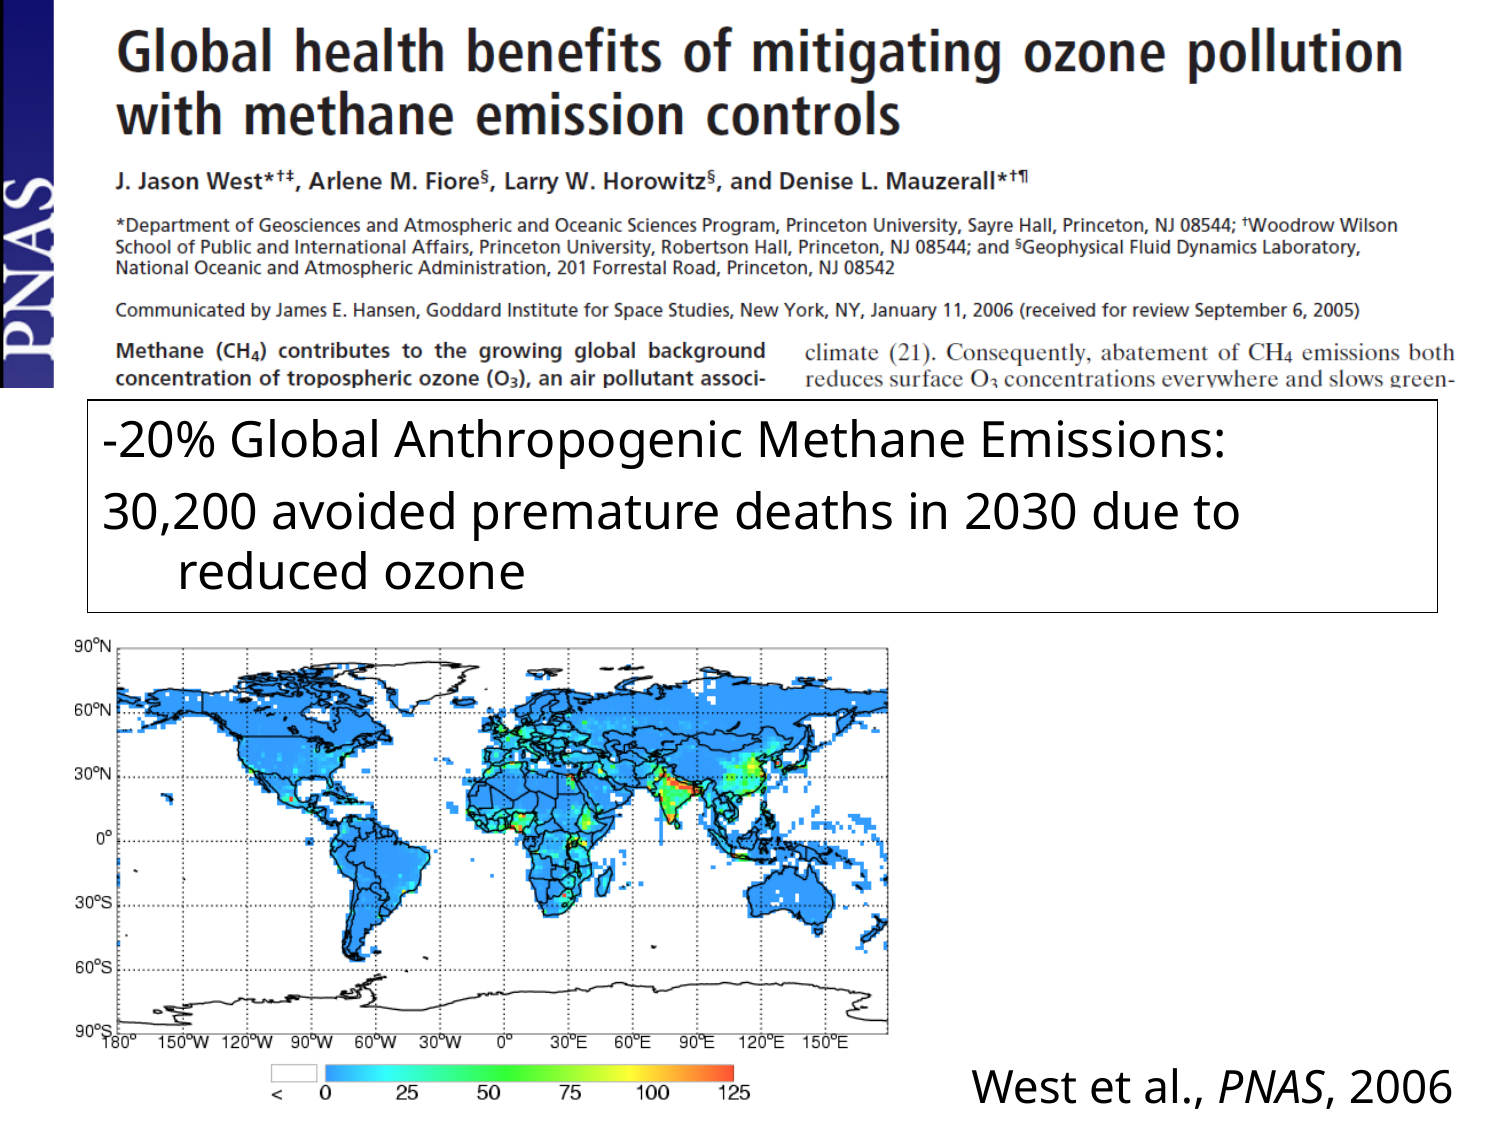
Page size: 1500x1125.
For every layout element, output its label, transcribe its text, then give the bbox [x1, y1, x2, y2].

text_box West et al., PNAS, 2006 [937, 1050, 1488, 1120]
text_box -20% Global Anthropogenic Methane Emissions: 30,200 avoided premature deaths in 2030 due to reduced ozone [87, 399, 1438, 613]
picture [0, 0, 1500, 388]
picture [74, 570, 913, 1125]
